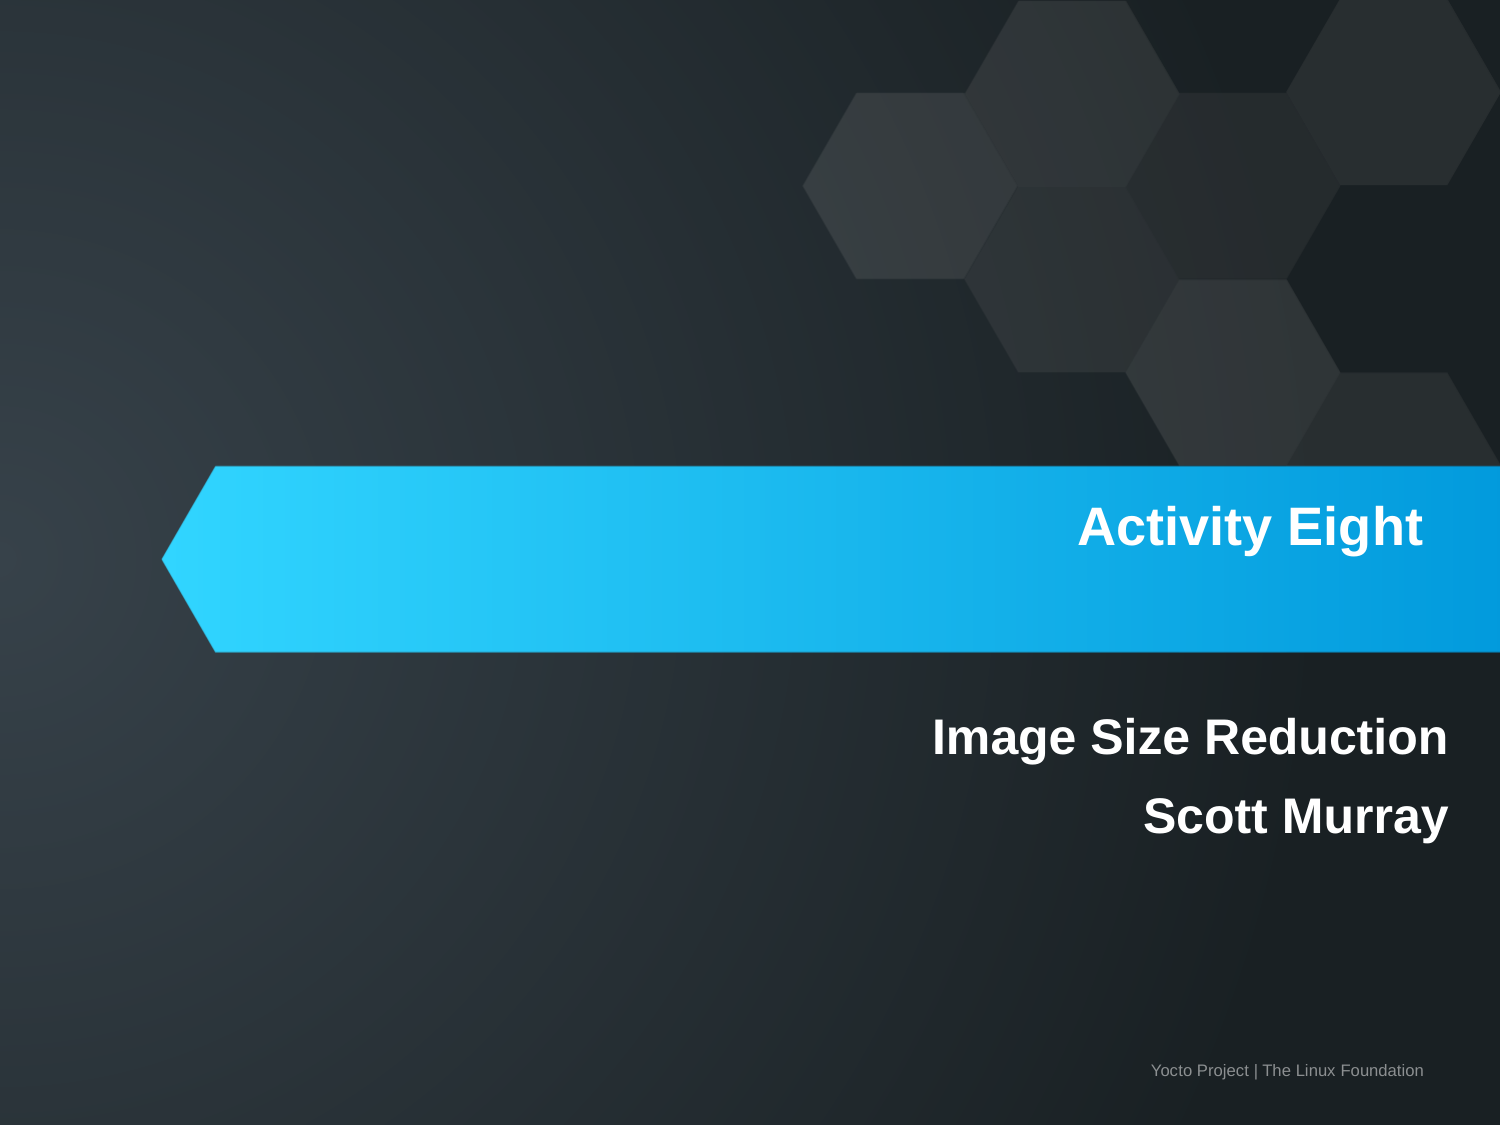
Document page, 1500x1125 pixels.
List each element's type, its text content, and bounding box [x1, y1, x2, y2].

picture [0, 0, 1500, 1125]
text_box Image Size Reduction Scott Murray [321, 704, 1449, 847]
title Activity Eight [235, 490, 1424, 634]
